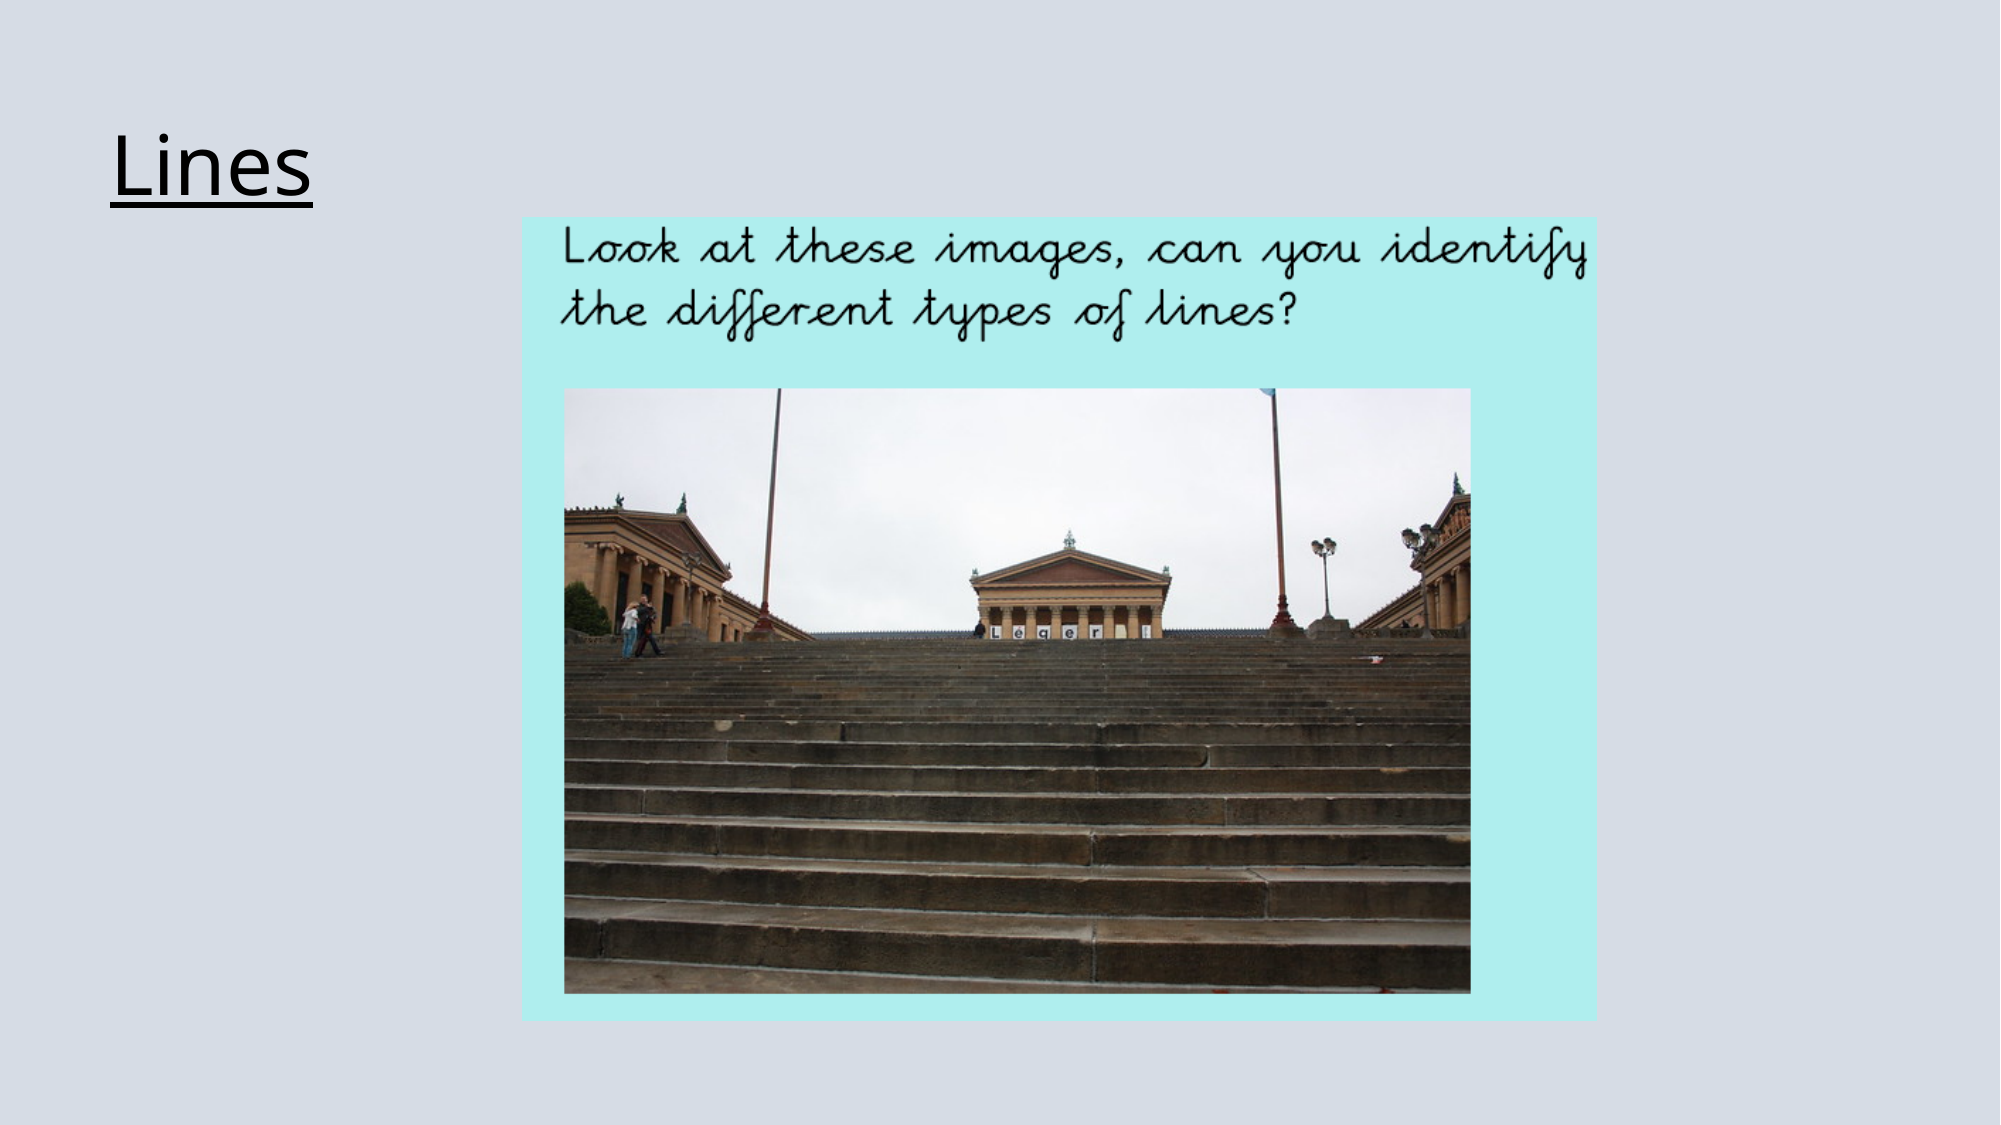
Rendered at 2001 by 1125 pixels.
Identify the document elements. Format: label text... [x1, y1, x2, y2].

picture [522, 217, 1597, 1021]
text_box Lines [95, 104, 1965, 220]
